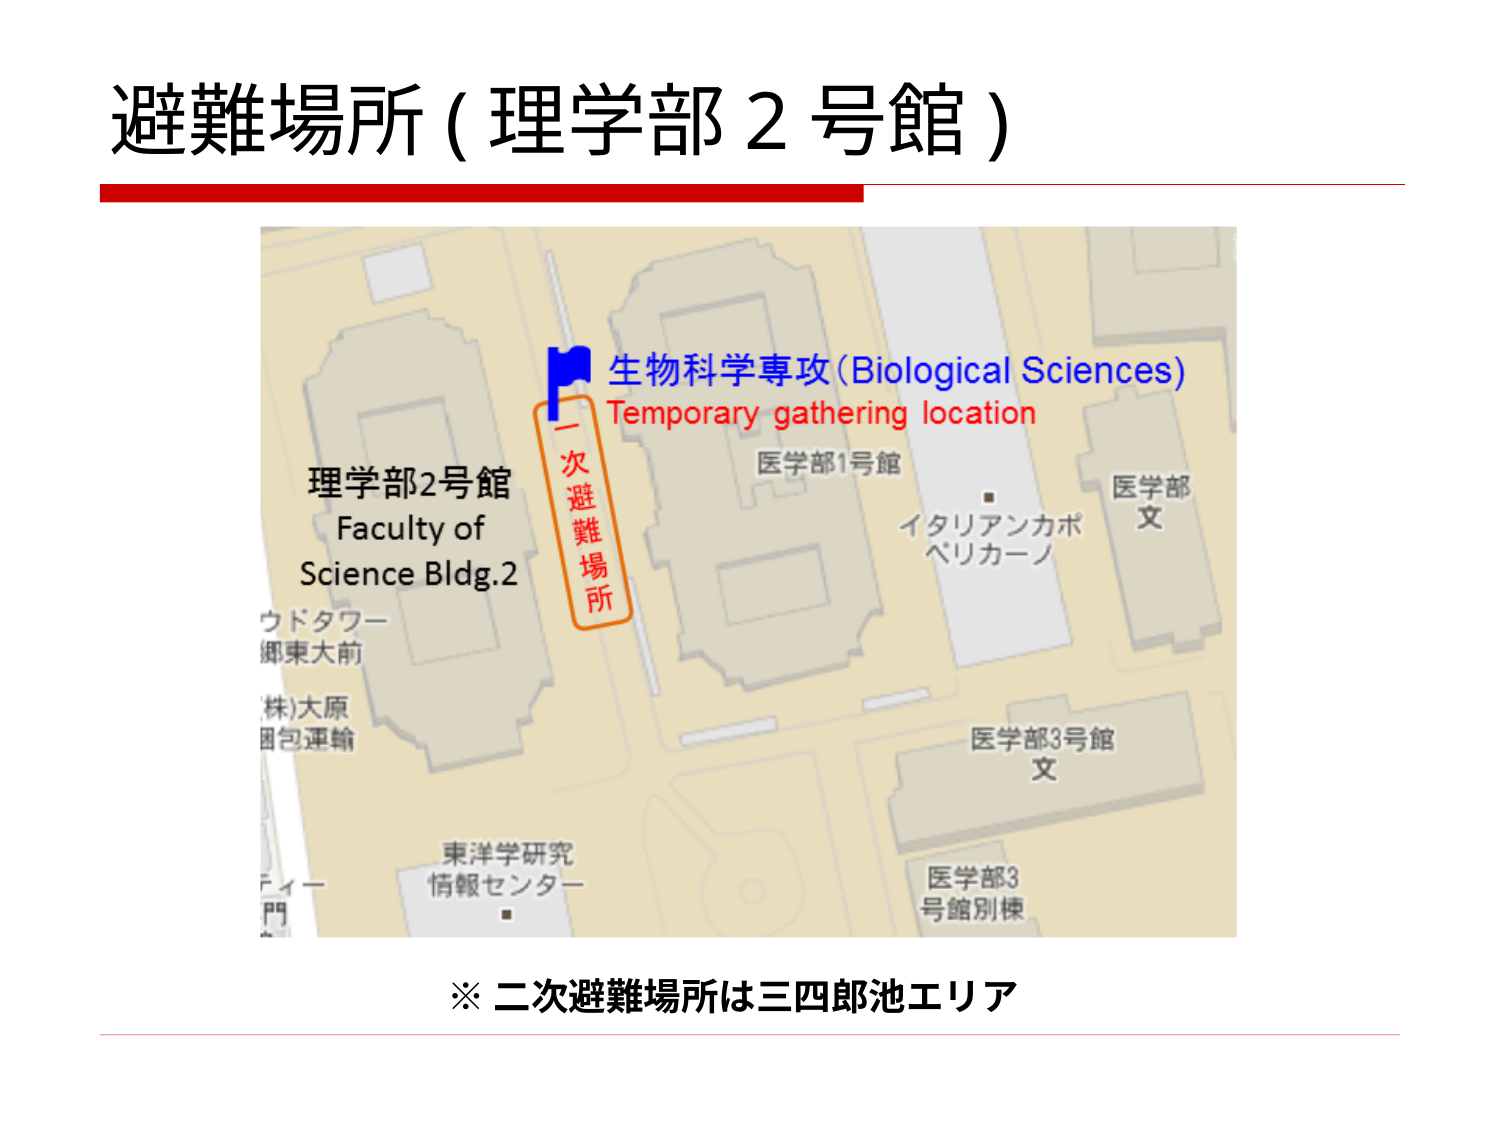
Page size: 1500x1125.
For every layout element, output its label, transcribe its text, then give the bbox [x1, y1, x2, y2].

title 避難場所(理学部2号館) [94, 50, 1407, 173]
picture [253, 219, 1248, 948]
text_box ※二次避難場所は三四郎池エリア [432, 965, 1437, 1026]
